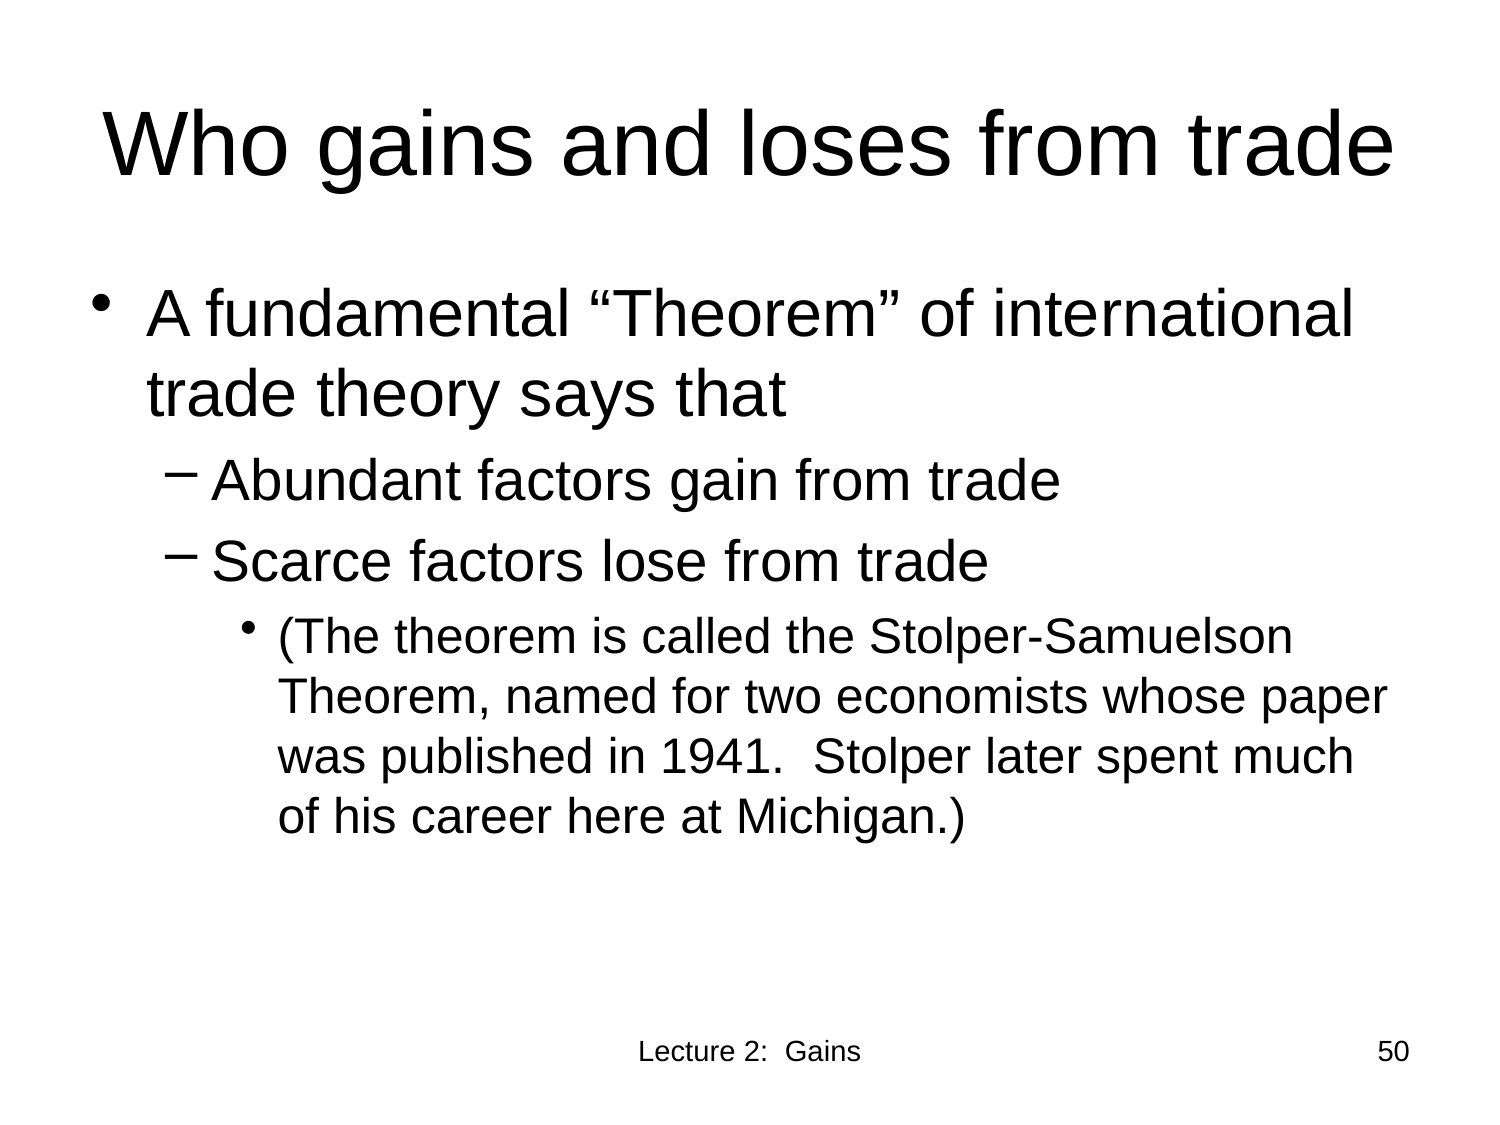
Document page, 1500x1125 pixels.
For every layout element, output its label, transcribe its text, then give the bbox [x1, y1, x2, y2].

slide_number 50 [1074, 1024, 1426, 1103]
list A fundamental “Theorem” of international trade theory says that Abundant factors gain from trade Scarce factors lose from trade (The theorem is called the Stolper-Samuelson Theorem, named for two economists whose paper was published in 1941. Stolper later spent much of his career here at Michigan.) [74, 262, 1426, 1006]
footer Lecture 2: Gains [512, 1024, 988, 1103]
title Who gains and loses from trade [74, 44, 1426, 233]
